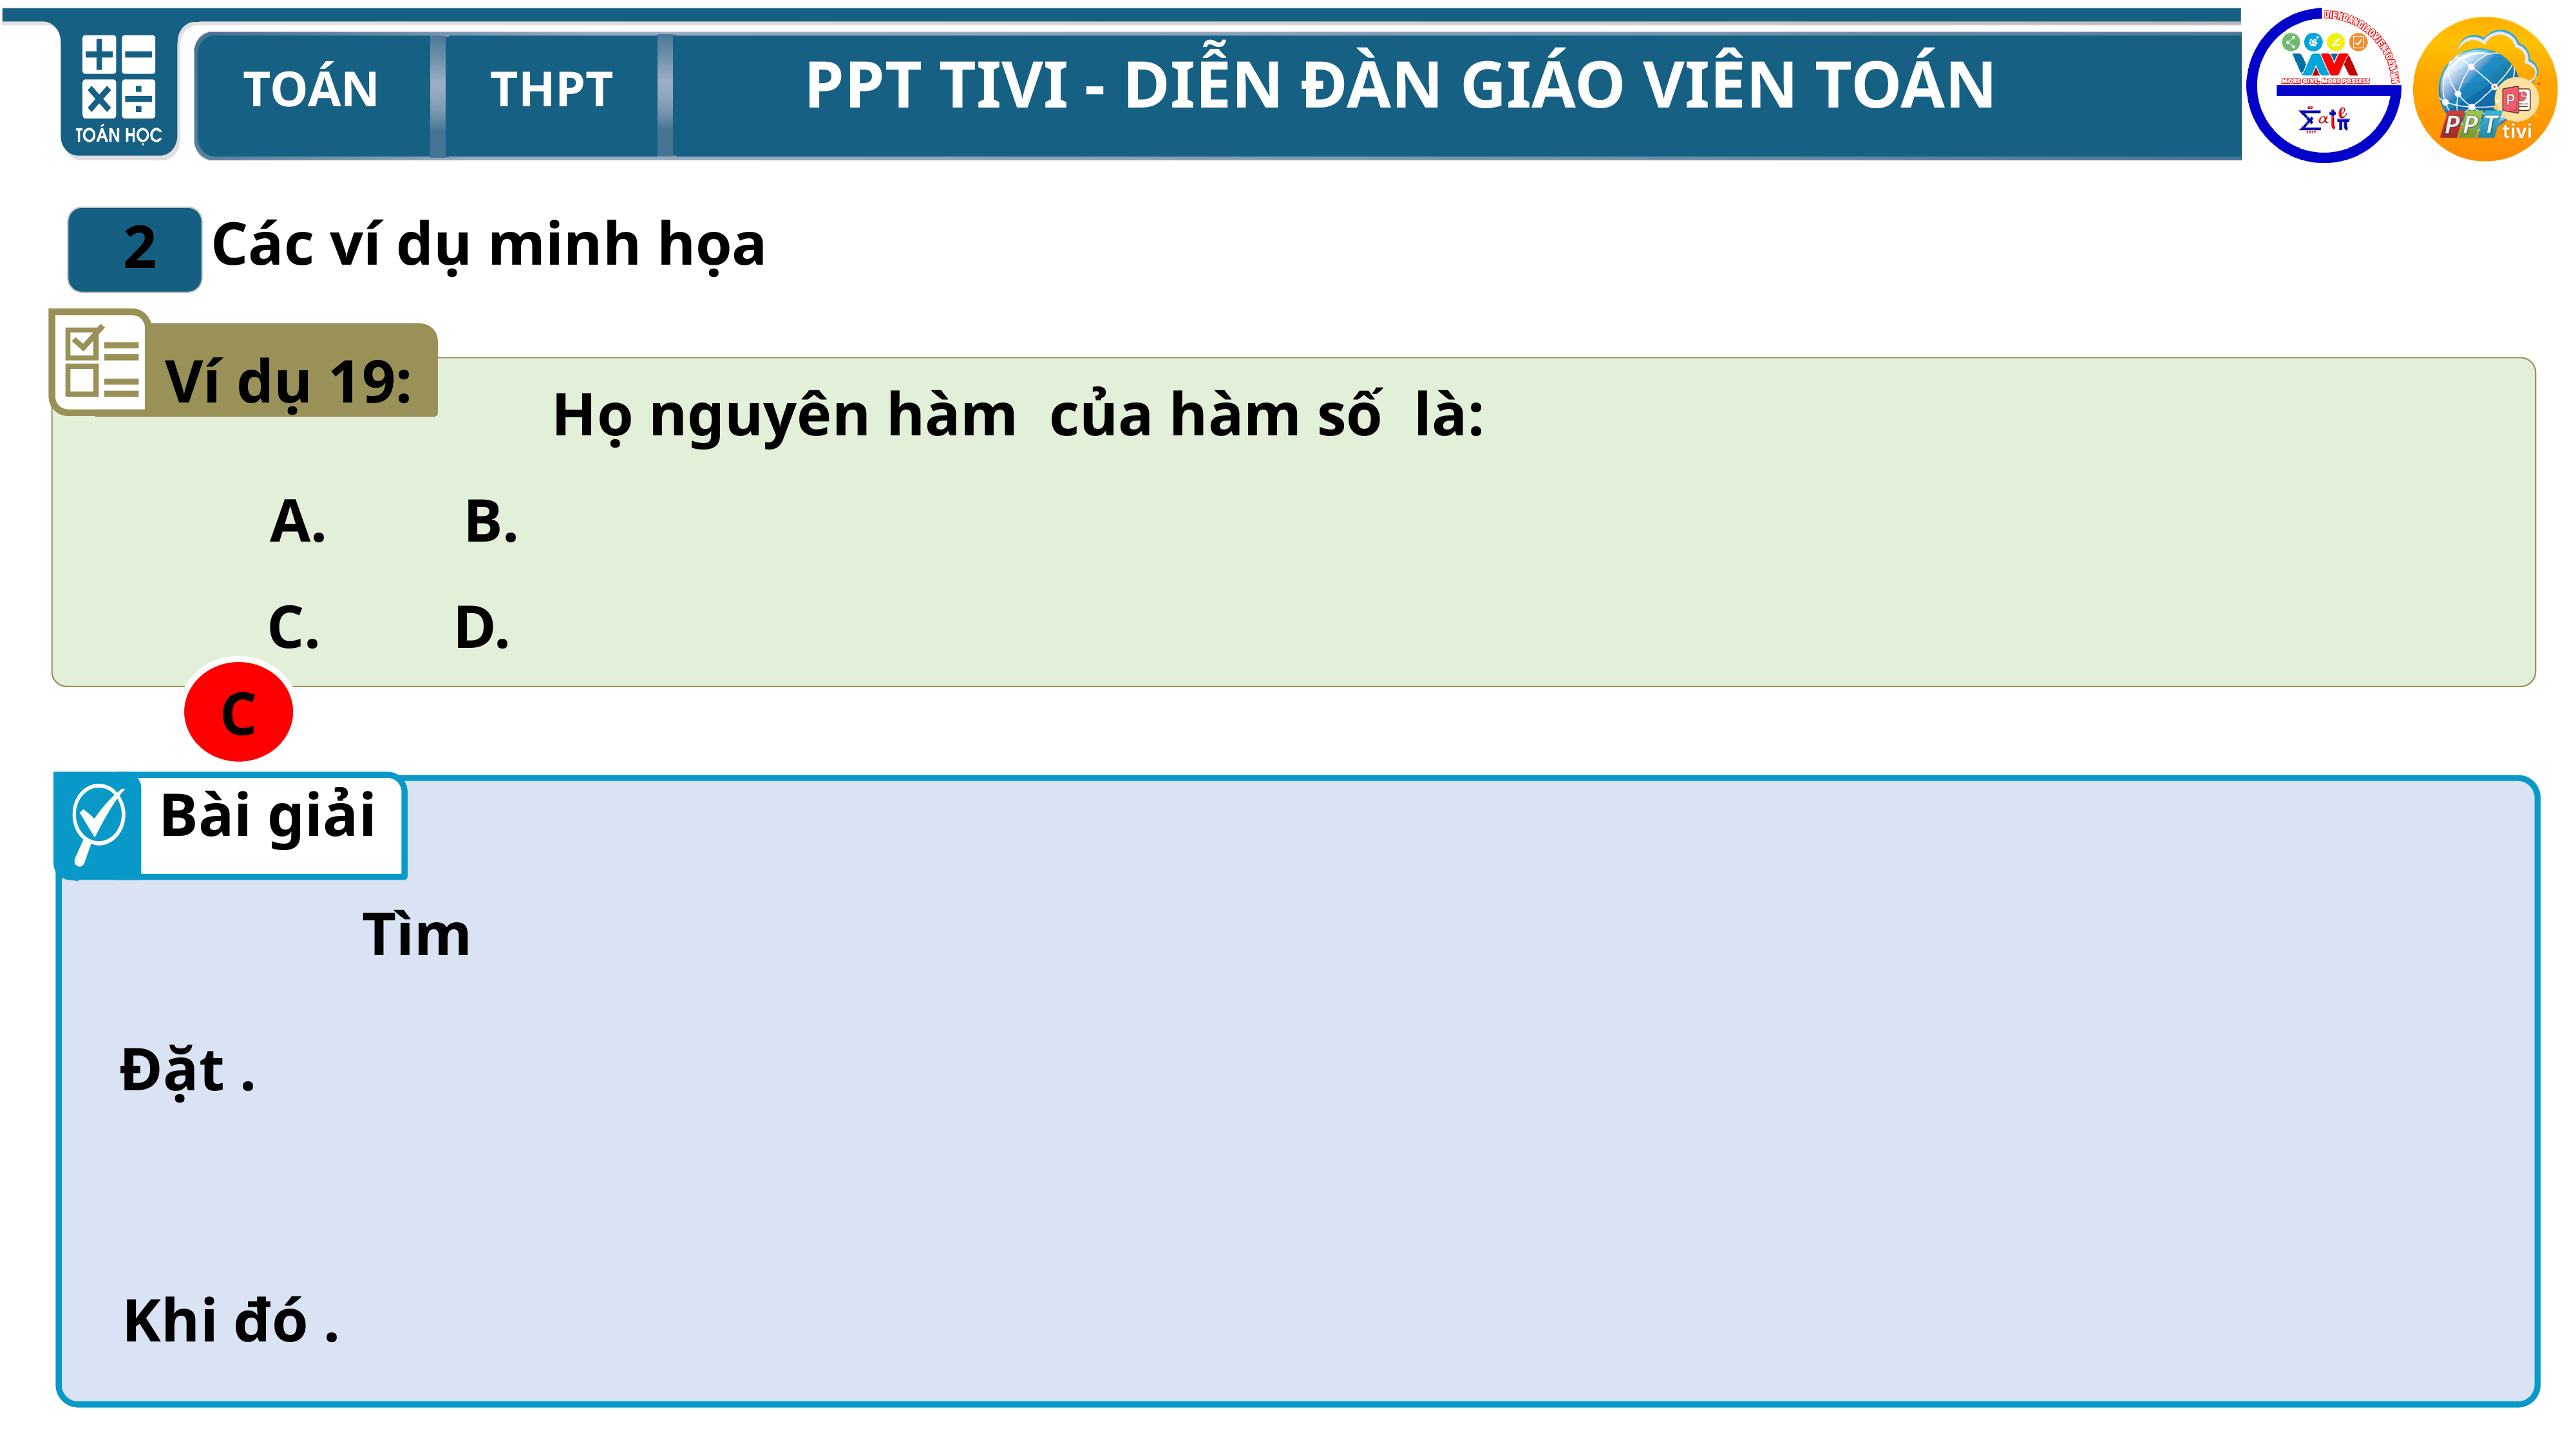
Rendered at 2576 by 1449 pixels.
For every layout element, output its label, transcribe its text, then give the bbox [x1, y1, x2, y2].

picture [2, 22, 2242, 160]
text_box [52, 312, 2536, 687]
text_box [56, 772, 2538, 1405]
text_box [68, 201, 1151, 292]
picture [2412, 16, 2558, 162]
picture [2246, 8, 2401, 163]
text_box C [180, 687, 297, 766]
